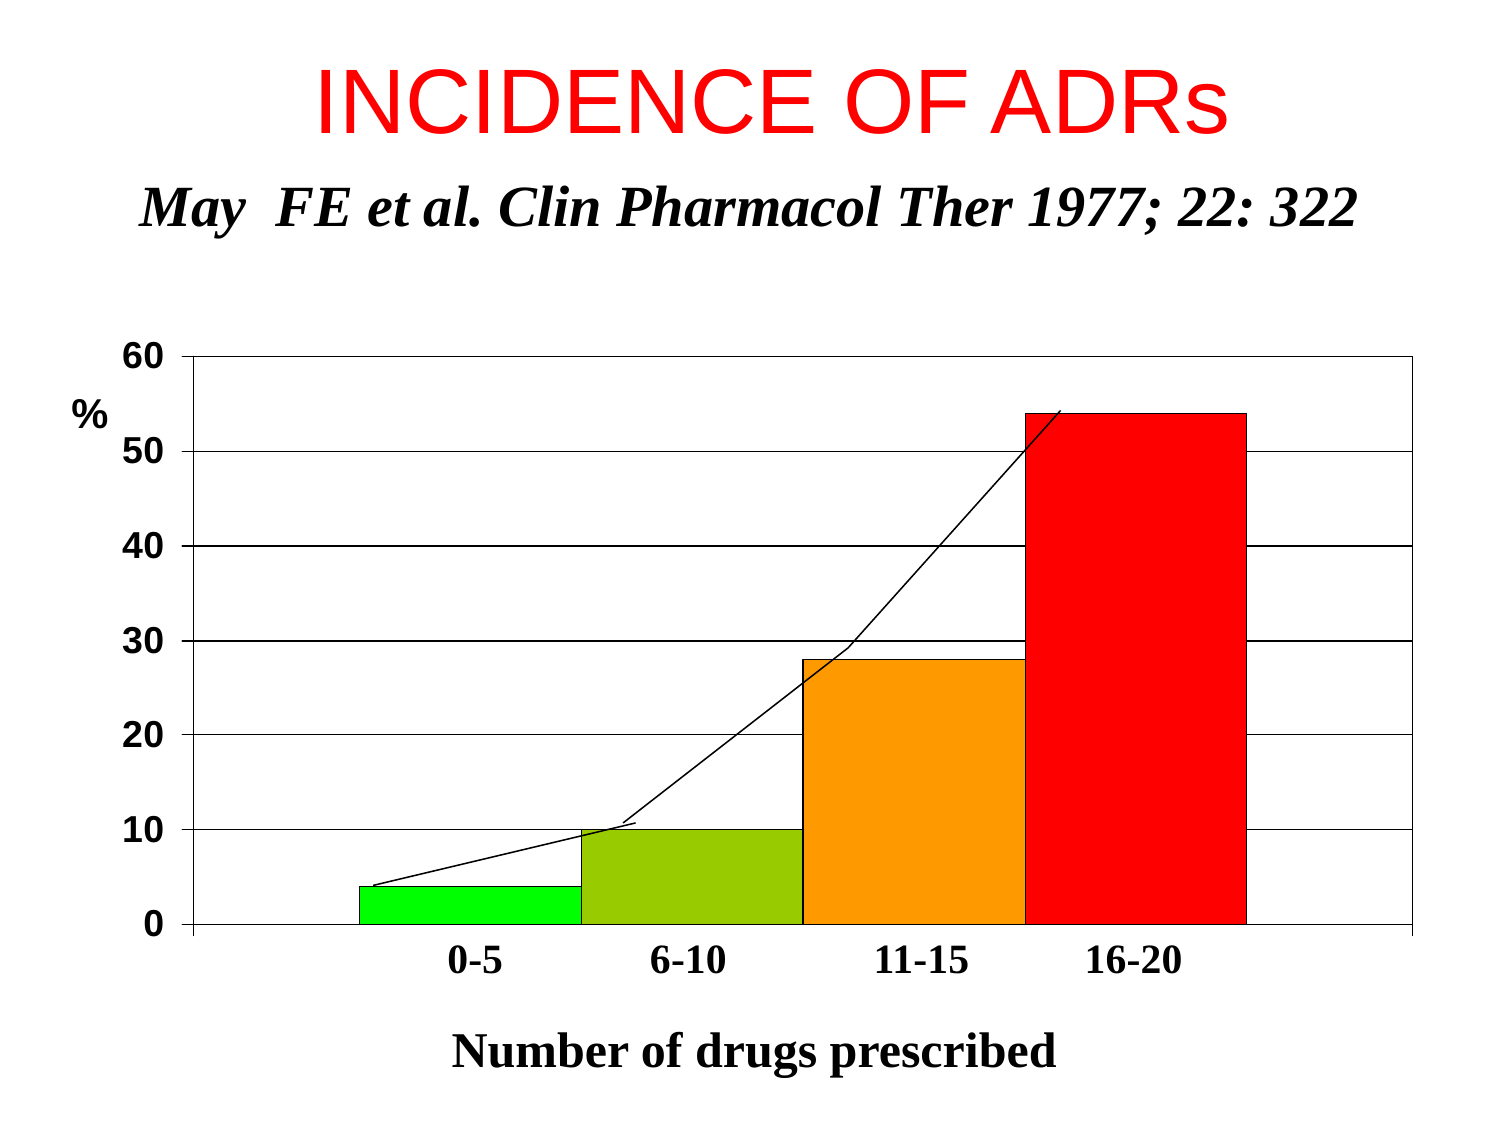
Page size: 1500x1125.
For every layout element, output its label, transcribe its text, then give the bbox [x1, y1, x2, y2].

text_box Number of drugs prescribed [436, 1009, 1201, 1085]
text_box May FE et al. Clin Pharmacol Ther 1977; 22: 322 [124, 160, 1388, 246]
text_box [93, 302, 1436, 987]
text_box % [56, 379, 88, 445]
text_box INCIDENCE OF ADRs [135, 0, 1411, 160]
